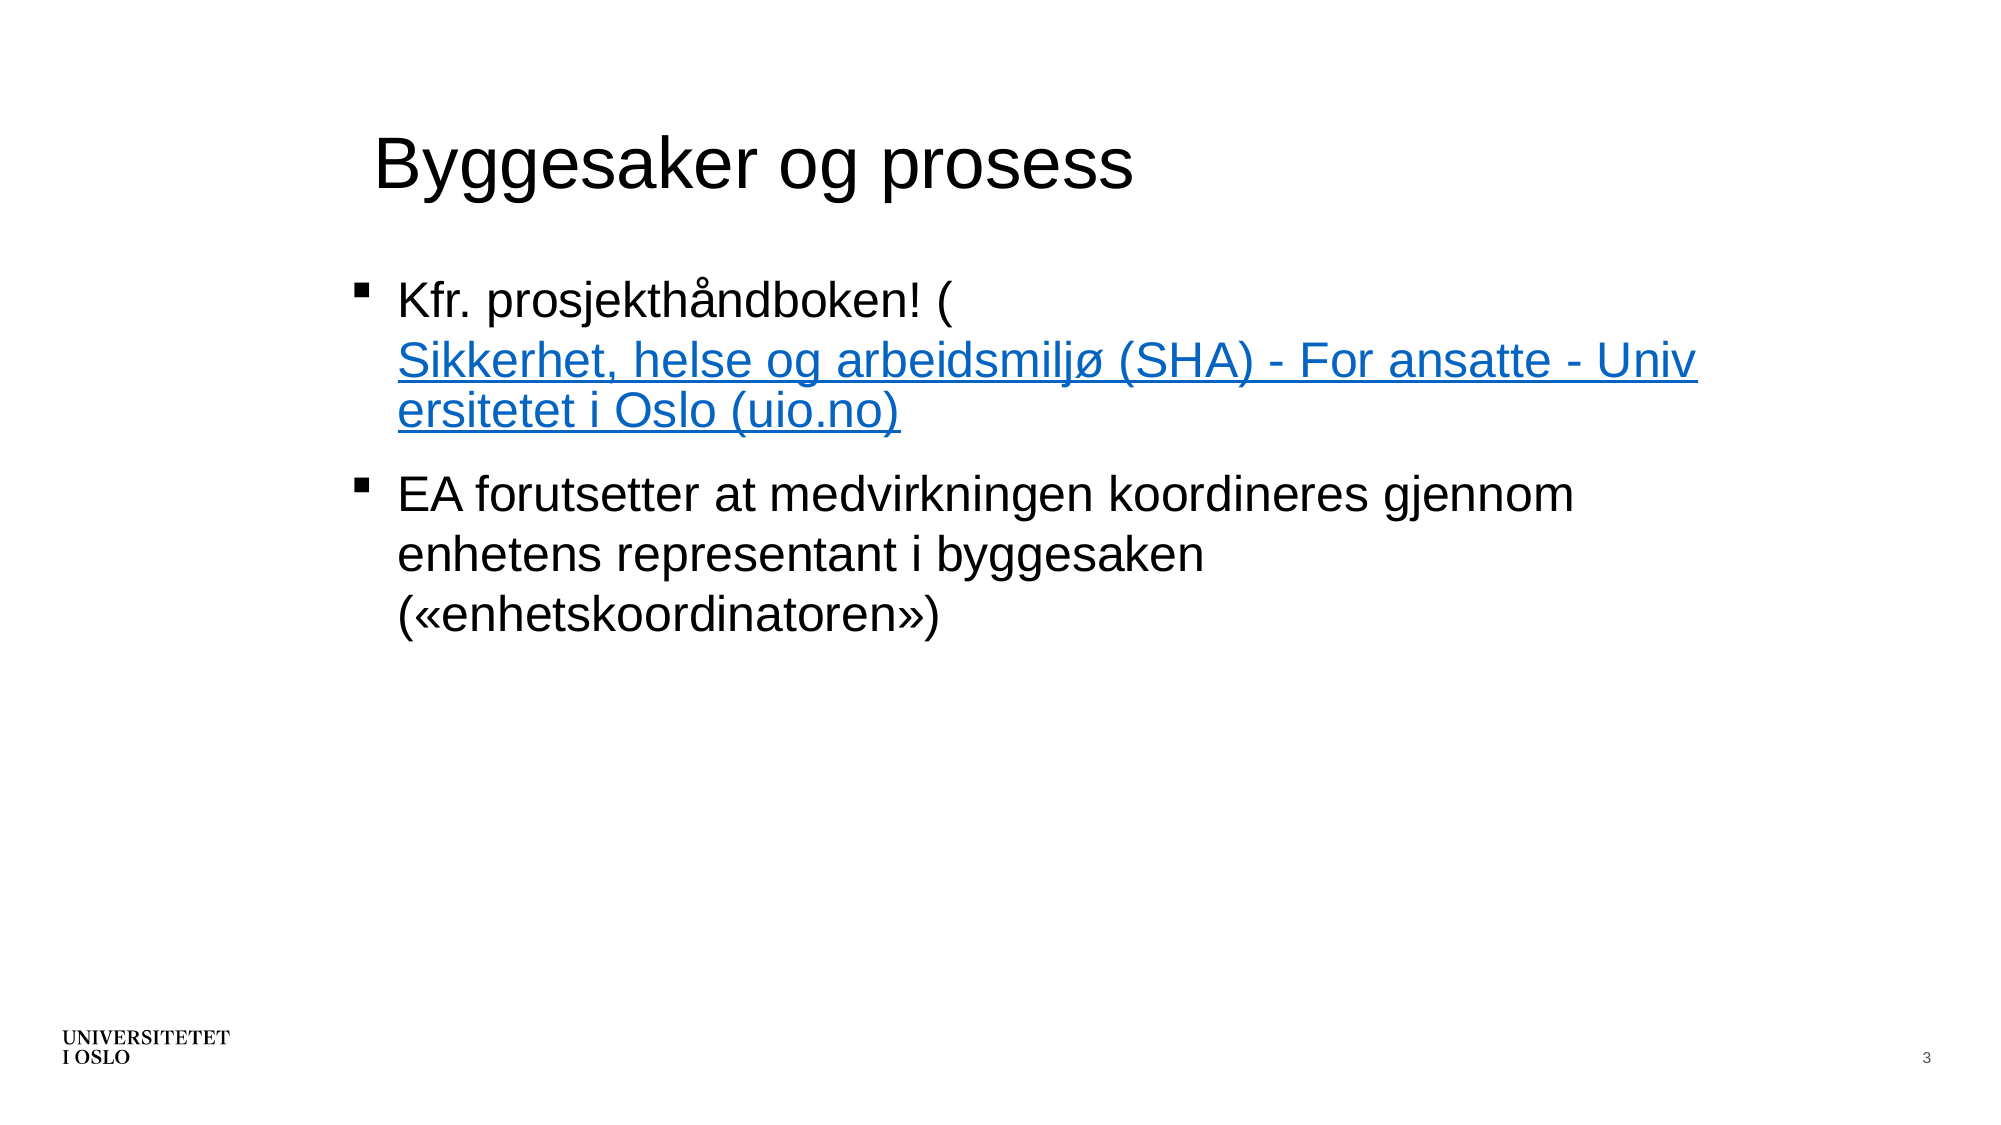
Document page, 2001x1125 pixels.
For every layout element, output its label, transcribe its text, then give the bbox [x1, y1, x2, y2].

list Kfr. prosjekthåndboken! (Sikkerhet, helse og arbeidsmiljø (SHA) - For ansatte - Universitetet i Oslo (uio.no) EA forutsetter at medvirkningen koordineres gjennom enhetens representant i byggesaken («enhetskoordinatoren») [350, 267, 1709, 943]
picture [62, 1030, 230, 1064]
slide_number 3 [1848, 1027, 1947, 1088]
title Byggesaker og prosess [373, 125, 1637, 267]
